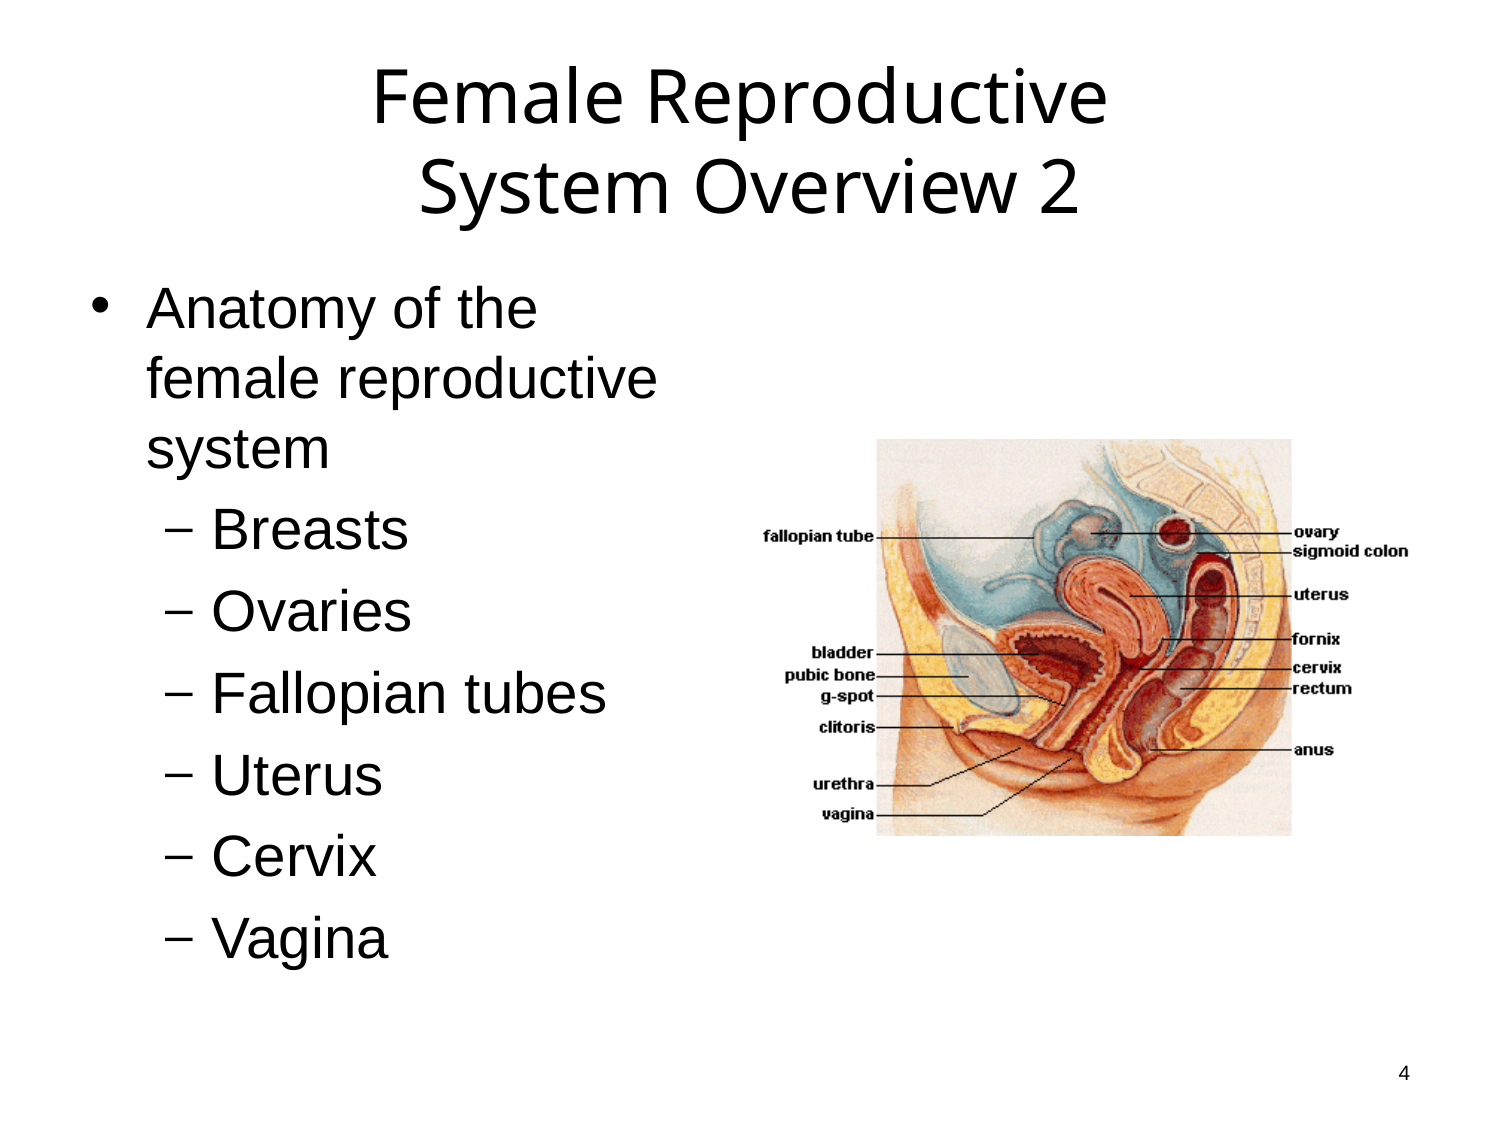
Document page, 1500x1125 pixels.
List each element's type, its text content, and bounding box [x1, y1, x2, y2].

title Female Reproductive System Overview 2 [75, 45, 1425, 233]
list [762, 439, 1426, 836]
slide_number 4 [1341, 1027, 1425, 1118]
list Anatomy of the female reproductive system Breasts Ovaries Fallopian tubes Uterus Cervix Vagina [75, 262, 738, 1013]
